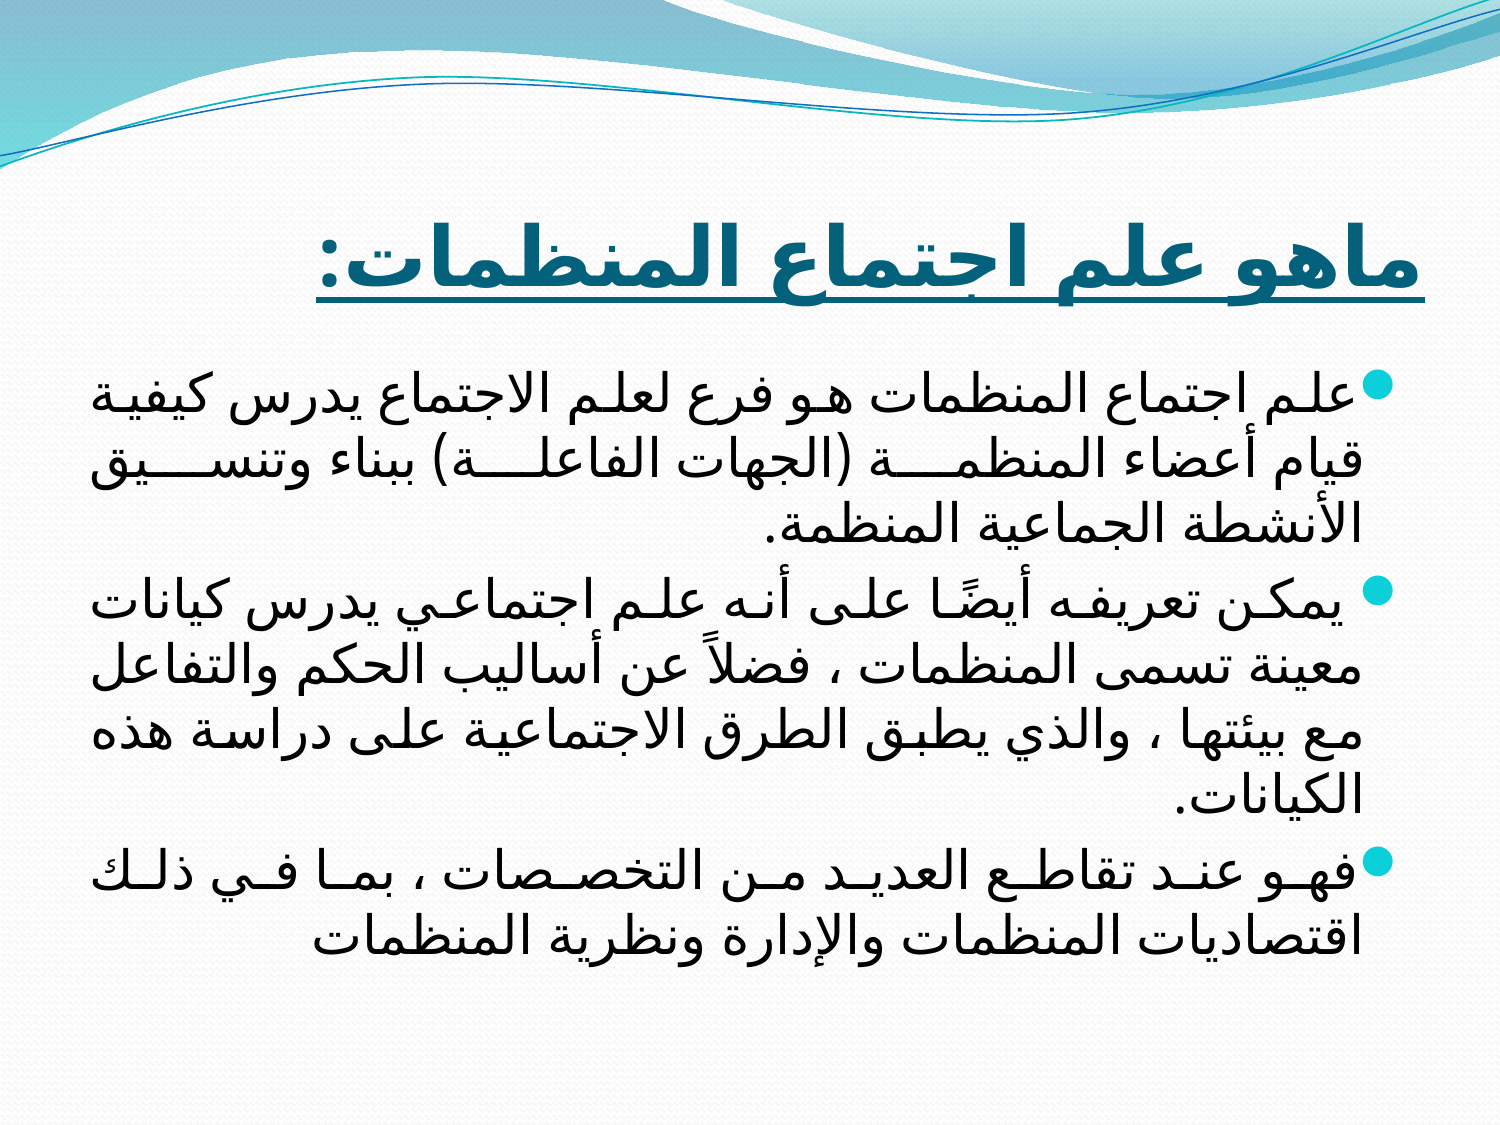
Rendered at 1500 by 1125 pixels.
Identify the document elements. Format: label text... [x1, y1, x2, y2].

title ماهو علم اجتماع المنظمات: [75, 115, 1425, 199]
list علم اجتماع المنظمات هو فرع لعلم الاجتماع يدرس كيفية قيام أعضاء المنظمة (الجهات الفاعلة) ببناء وتنسيق الأنشطة الجماعية المنظمة. يمكن تعريفه أيضًا على أنه علم اجتماعي يدرس كيانات معينة تسمى المنظمات ، فضلاً عن أساليب الحكم والتفاعل مع بيئتها ، والذي يطبق الطرق الاجتماعية على دراسة هذه الكيانات. فهو عند تقاطع العديد من التخصصات ، بما في ذلك اقتصاديات المنظمات والإدارة ونظرية المنظمات [75, 199, 1425, 1005]
